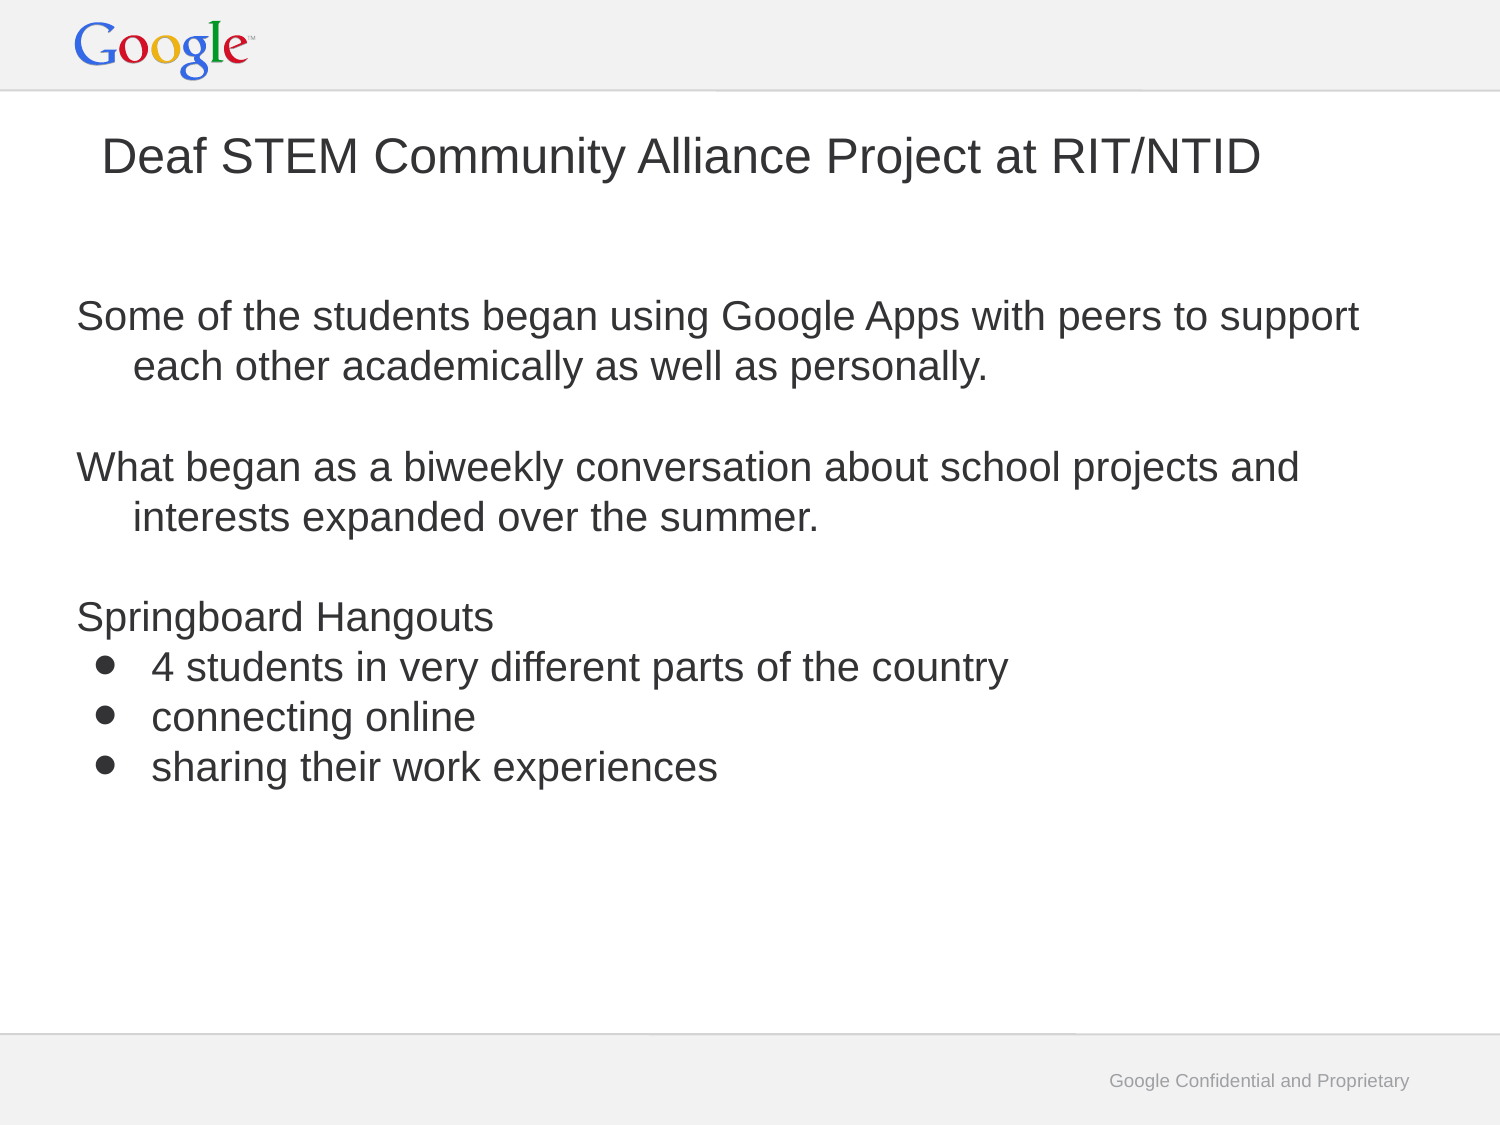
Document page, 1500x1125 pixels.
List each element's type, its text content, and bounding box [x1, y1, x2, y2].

title Deaf STEM Community Alliance Project at RIT/NTID [61, 108, 1412, 274]
list Some of the students began using Google Apps with peers to support each other academically as well as personally. What began as a biweekly conversation about school projects and interests expanded over the summer. Springboard Hangouts 4 students in very different parts of the country connecting online sharing their work experiences [61, 274, 1412, 942]
